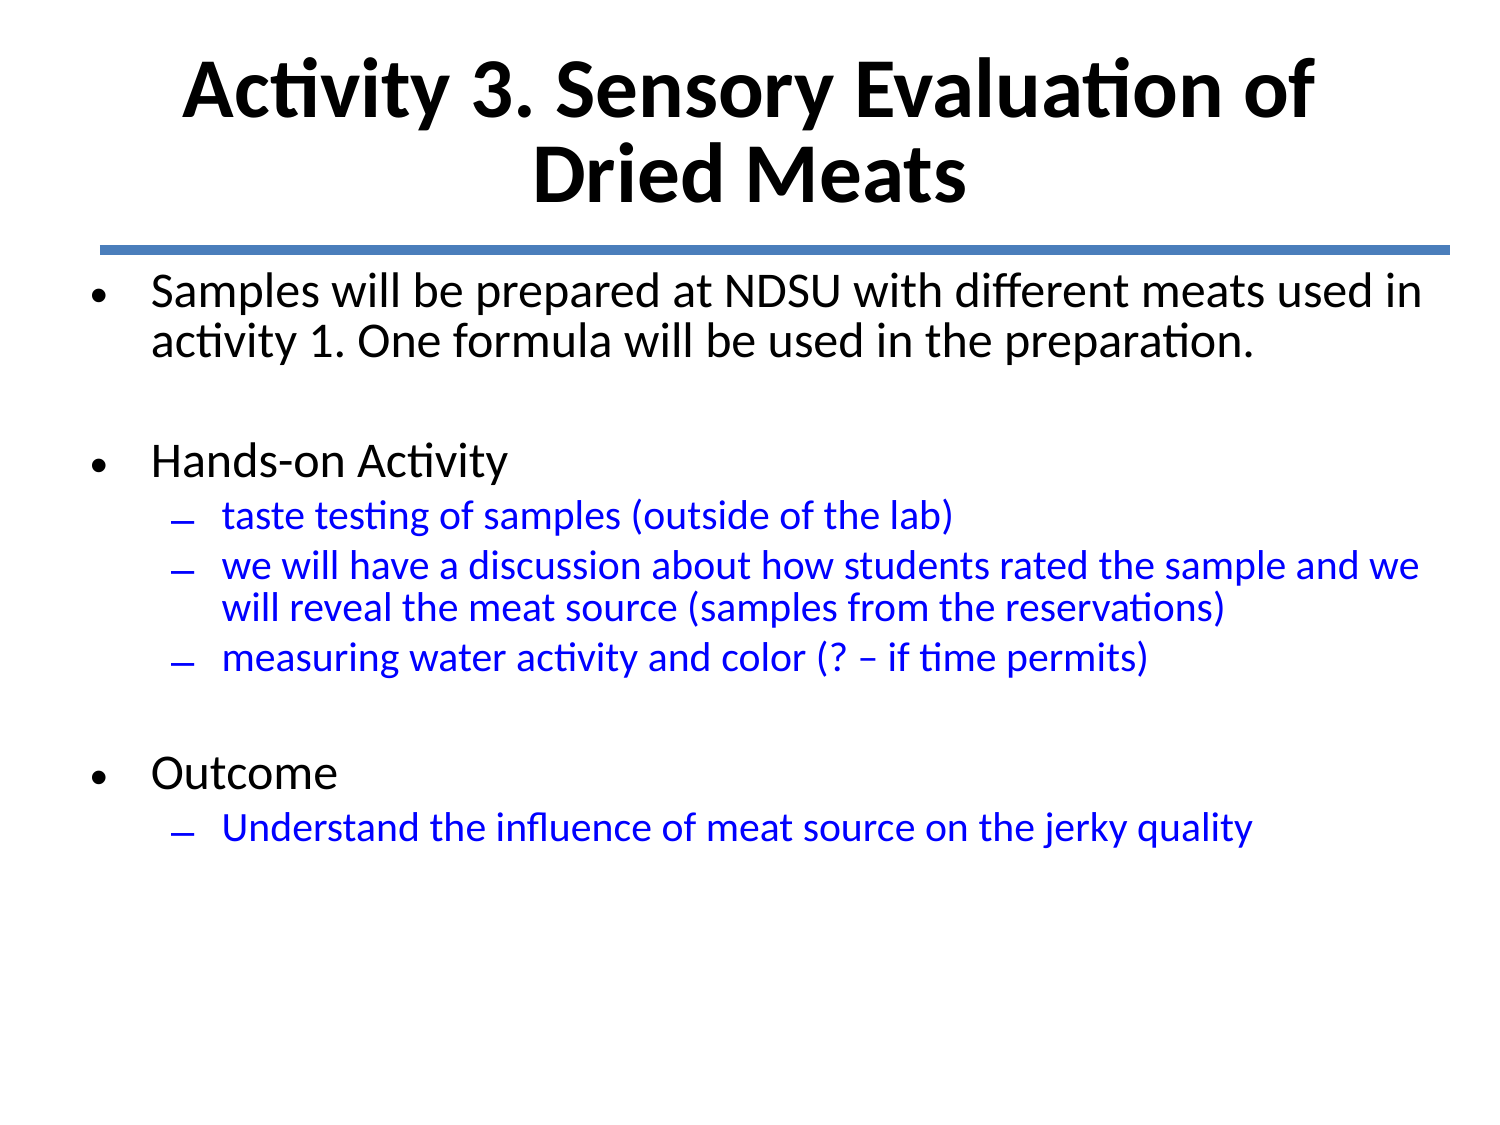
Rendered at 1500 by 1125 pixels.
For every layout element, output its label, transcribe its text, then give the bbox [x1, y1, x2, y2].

list Samples will be prepared at NDSU with different meats used in activity 1. One formula will be used in the preparation. Hands-on Activity taste testing of samples (outside of the lab) we will have a discussion about how students rated the sample and we will reveal the meat source (samples from the reservations) measuring water activity and color (? – if time permits) Outcome Understand the influence of meat source on the jerky quality [75, 262, 1450, 1005]
title Activity 3. Sensory Evaluation of Dried Meats [75, 45, 1425, 233]
